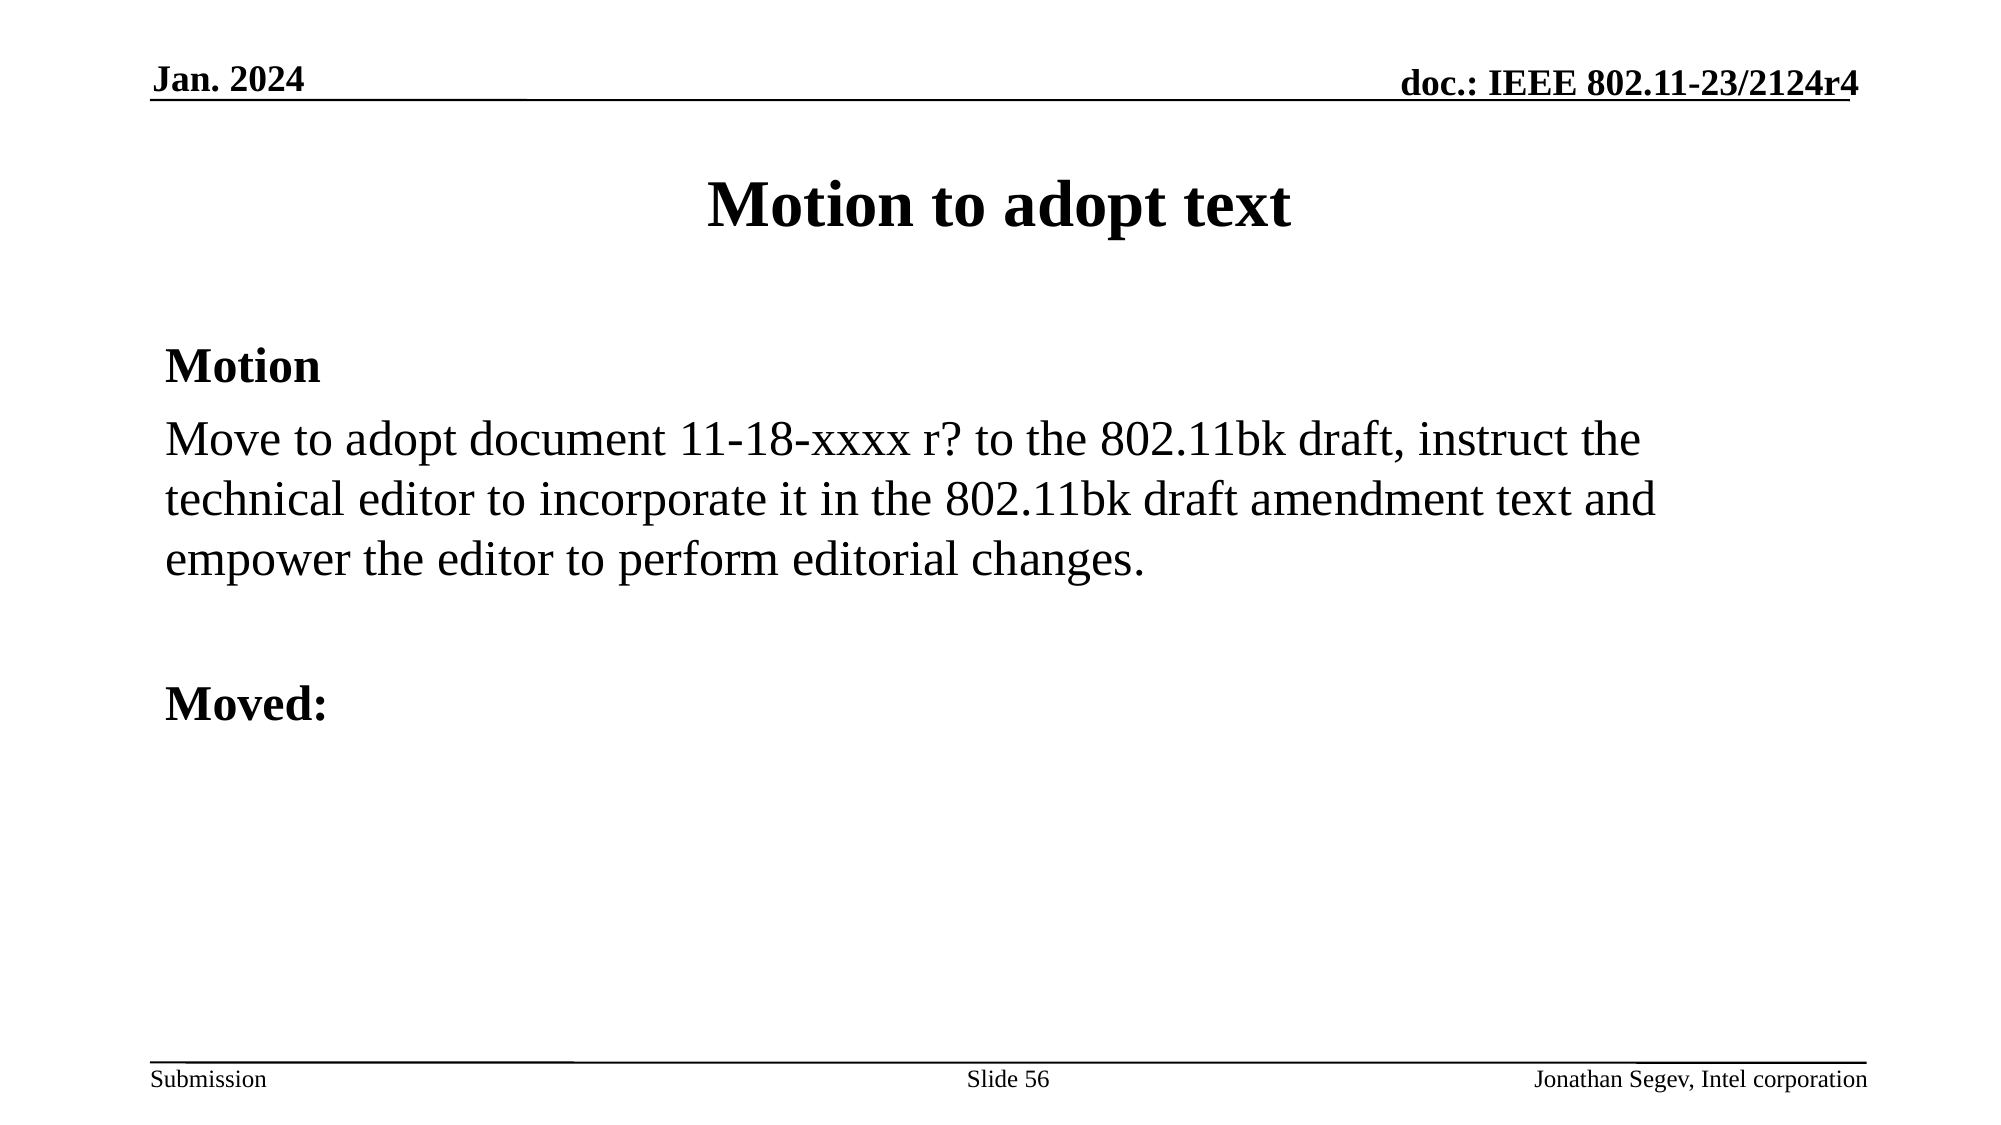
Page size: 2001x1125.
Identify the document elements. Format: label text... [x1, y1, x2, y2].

list Motion Move to adopt document 11-18-xxxx r? to the 802.11bk draft, instruct the technical editor to incorporate it in the 802.11bk draft amendment text and empower the editor to perform editorial changes. Moved: [149, 324, 1850, 1000]
footer Jonathan Segev, Intel corporation [1171, 1061, 1869, 1093]
title Motion to adopt text [149, 112, 1850, 288]
slide_number Slide 56 [950, 1061, 1067, 1123]
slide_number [152, 54, 563, 100]
